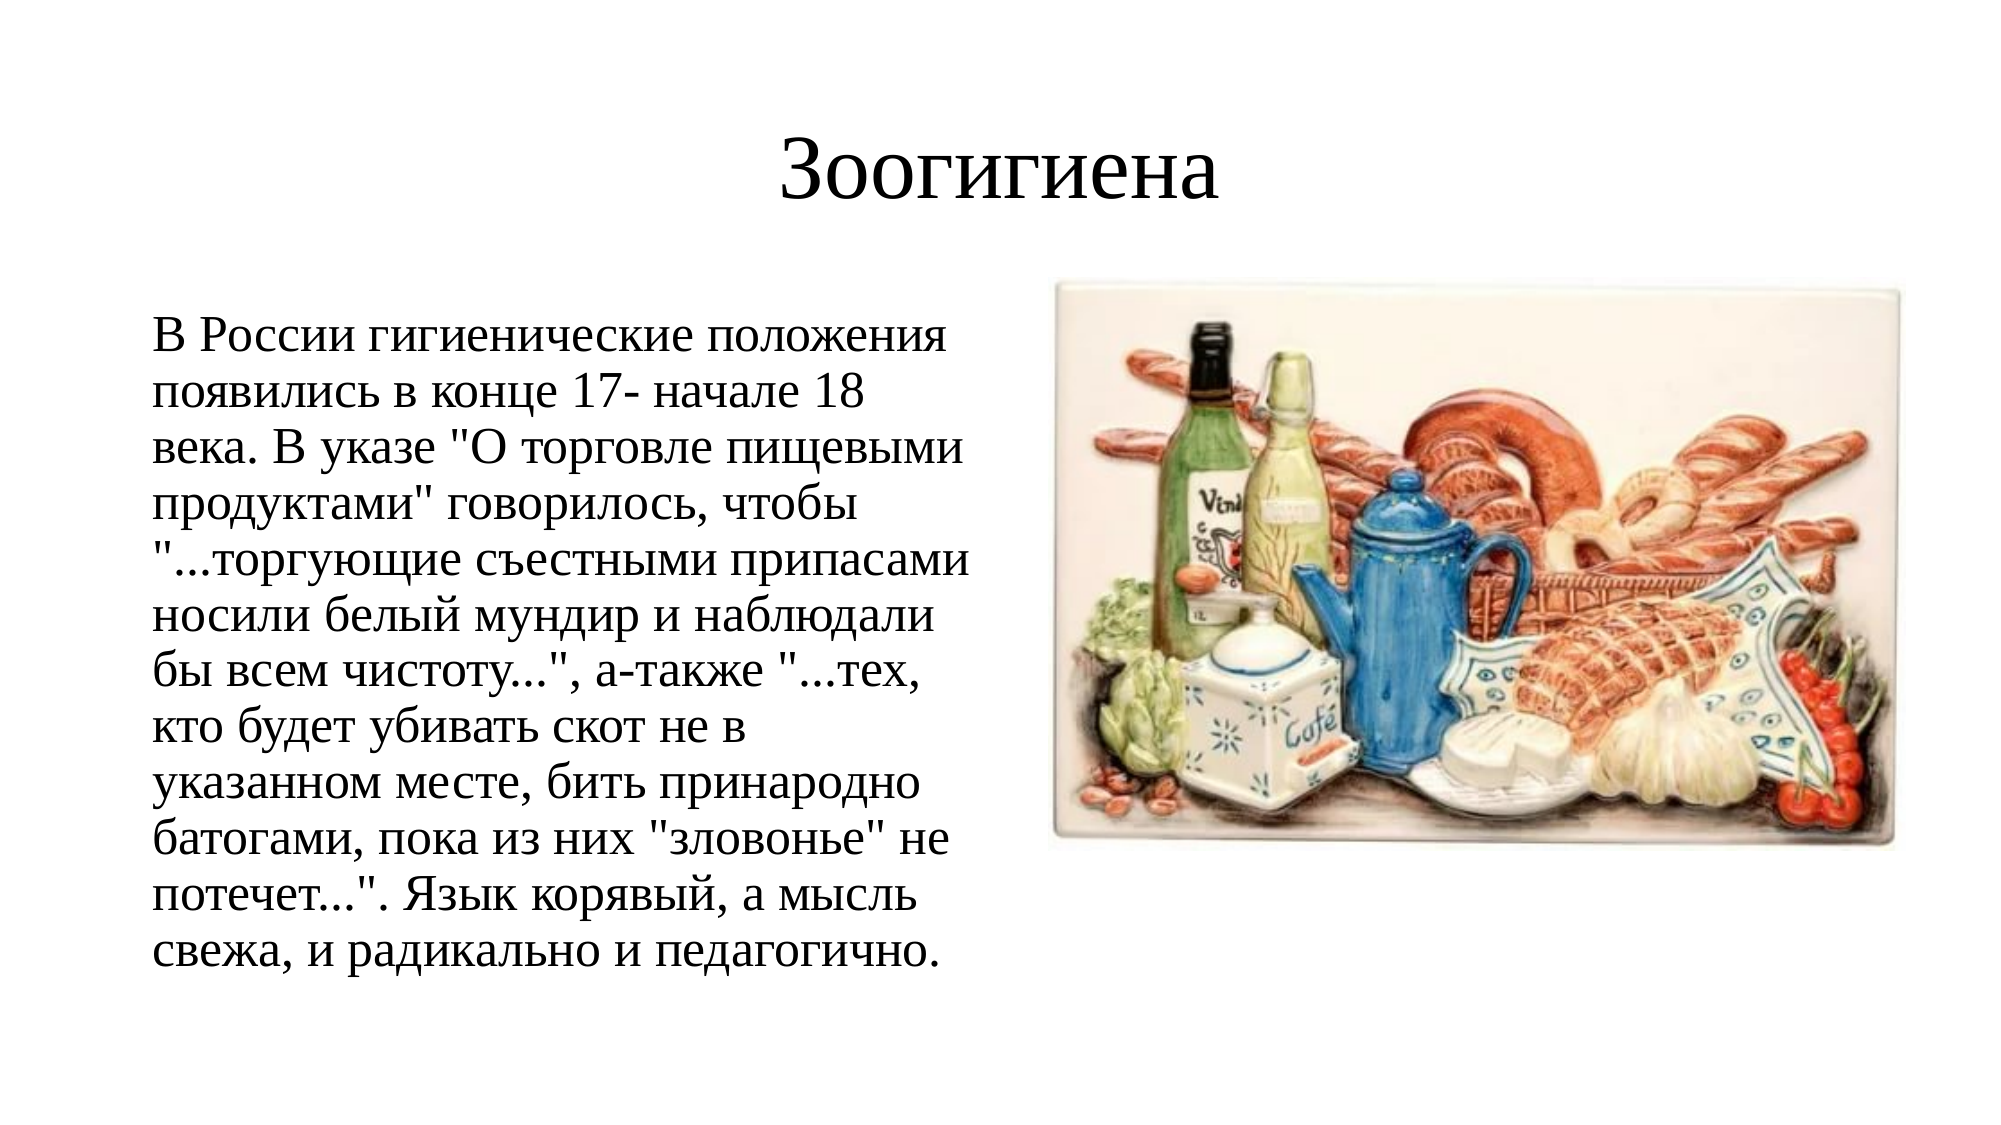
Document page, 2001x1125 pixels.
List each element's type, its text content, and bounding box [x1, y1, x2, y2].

list В России гигиенические положения появились в конце 17- начале 18 века. В указе "О торговле пищевыми продуктами" говорилось, чтобы "...торгующие съестными припасами носили белый мундир и наблюдали бы всем чистоту...", а-также "...тех, кто будет убивать скот не в указанном месте, бить принародно батогами, пока из них "зловонье" не потечет...". Язык корявый, а мысль свежа, и радикально и педагогично. [137, 299, 988, 1014]
title Зоогигиена [137, 59, 1863, 278]
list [1048, 277, 1906, 851]
